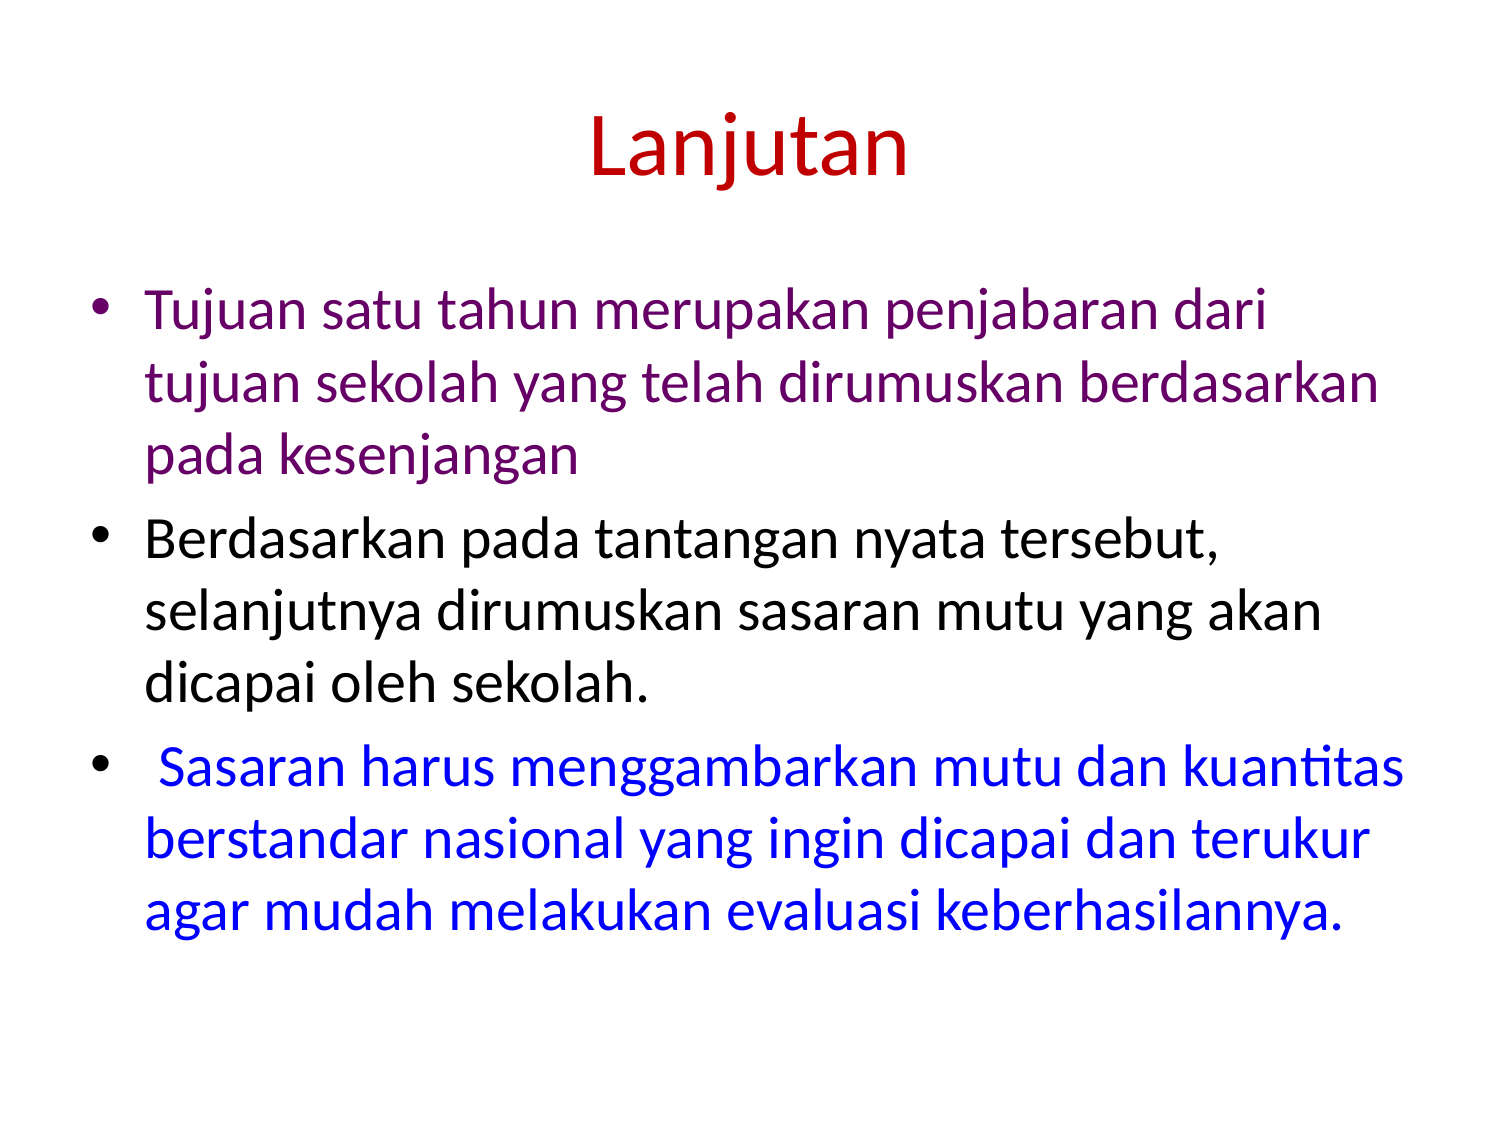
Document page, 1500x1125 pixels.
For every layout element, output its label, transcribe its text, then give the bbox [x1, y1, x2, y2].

title Lanjutan [75, 45, 1425, 233]
list Tujuan satu tahun merupakan penjabaran dari tujuan sekolah yang telah dirumuskan berdasarkan pada kesenjangan Berdasarkan pada tantangan nyata tersebut, selanjutnya dirumuskan sasaran mutu yang akan dicapai oleh sekolah. Sasaran harus menggambarkan mutu dan kuantitas berstandar nasional yang ingin dicapai dan terukur agar mudah melakukan evaluasi keberhasilannya. [75, 262, 1425, 1005]
